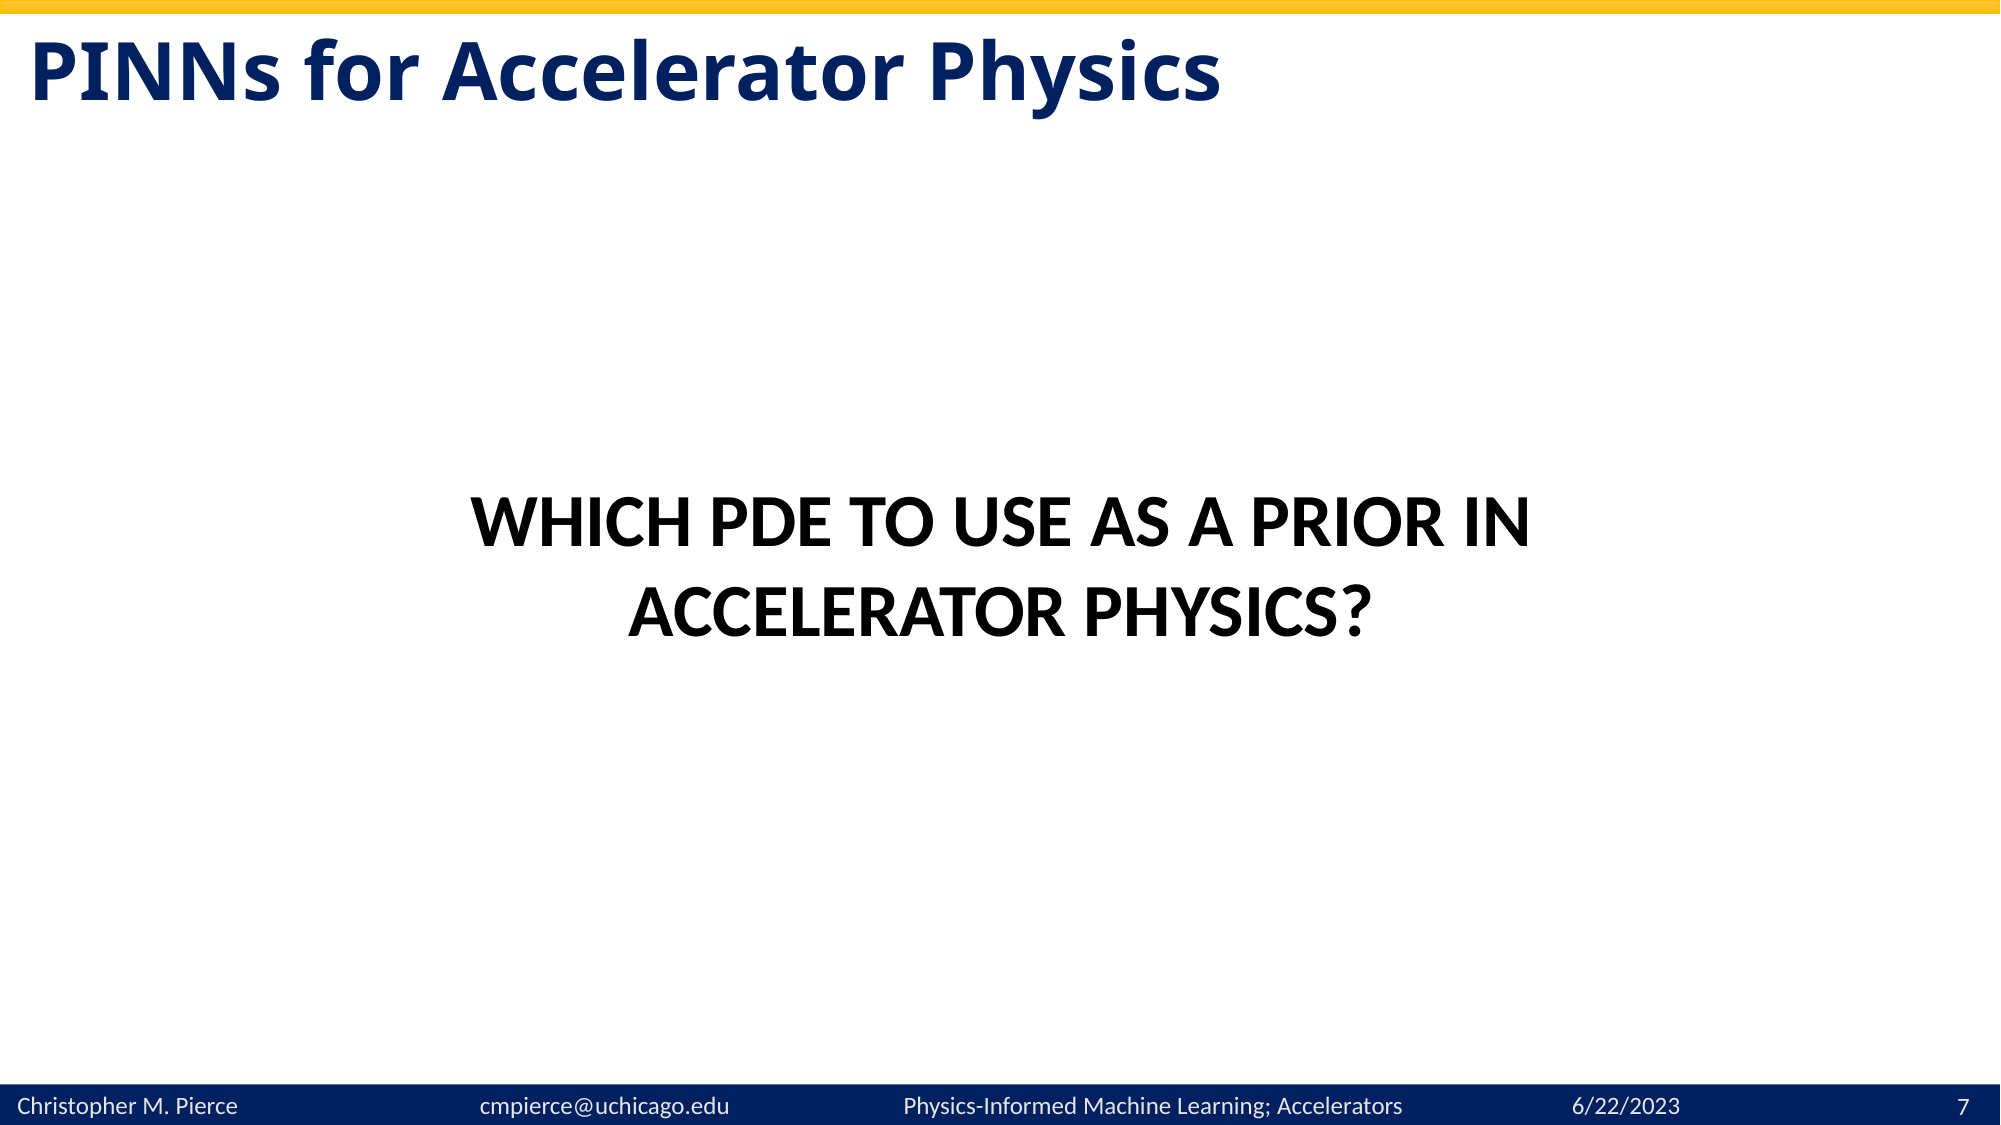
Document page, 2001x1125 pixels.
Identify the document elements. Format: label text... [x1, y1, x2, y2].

text_box WHICH PDE TO USE AS A PRIOR IN ACCELERATOR PHYSICS? [416, 463, 1587, 659]
title PINNs for Accelerator Physics [13, 23, 1739, 126]
